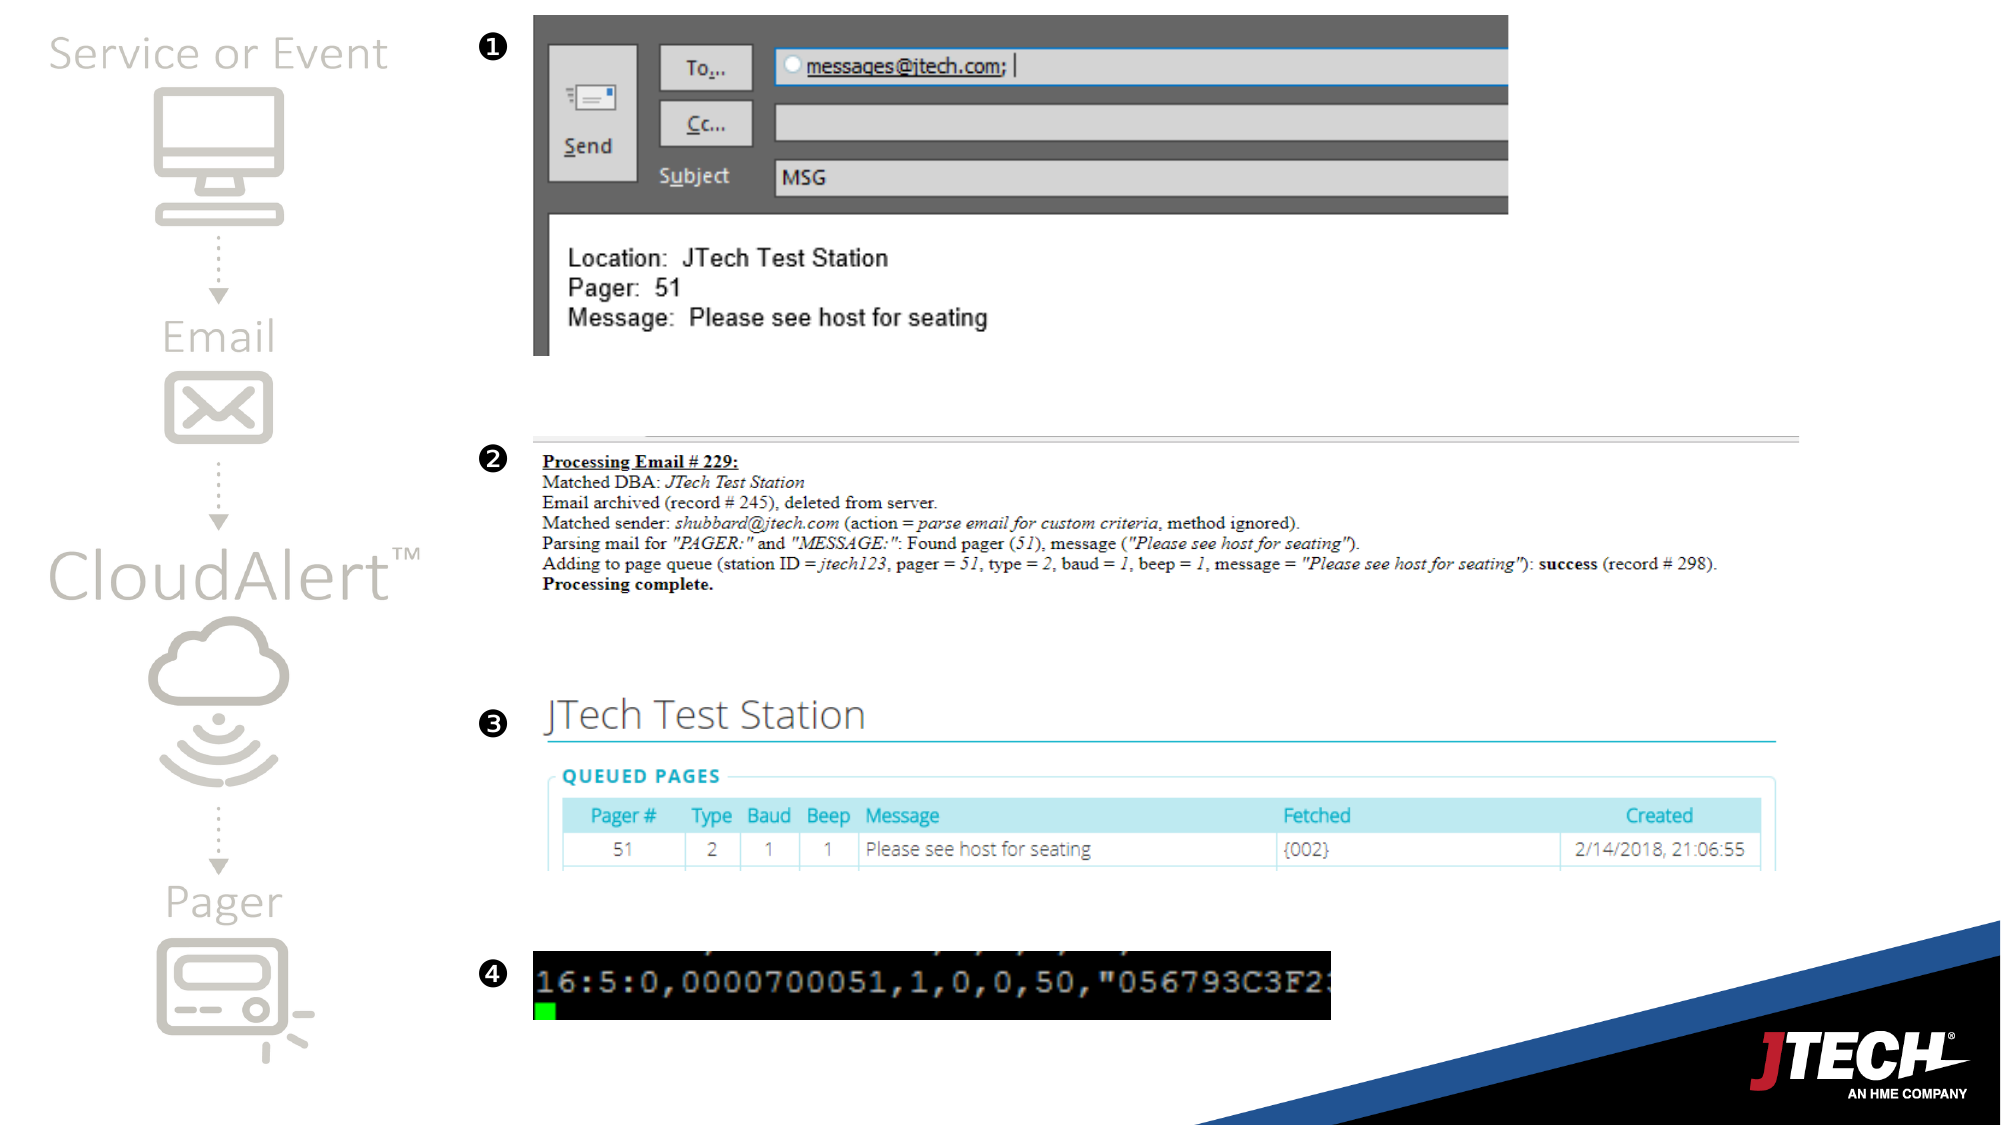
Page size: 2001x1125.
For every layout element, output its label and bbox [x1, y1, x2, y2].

picture [0, 0, 2001, 1125]
text_box [466, 683, 1787, 871]
text_box [466, 942, 1332, 1020]
text_box [466, 427, 1800, 612]
text_box [466, 14, 1509, 356]
